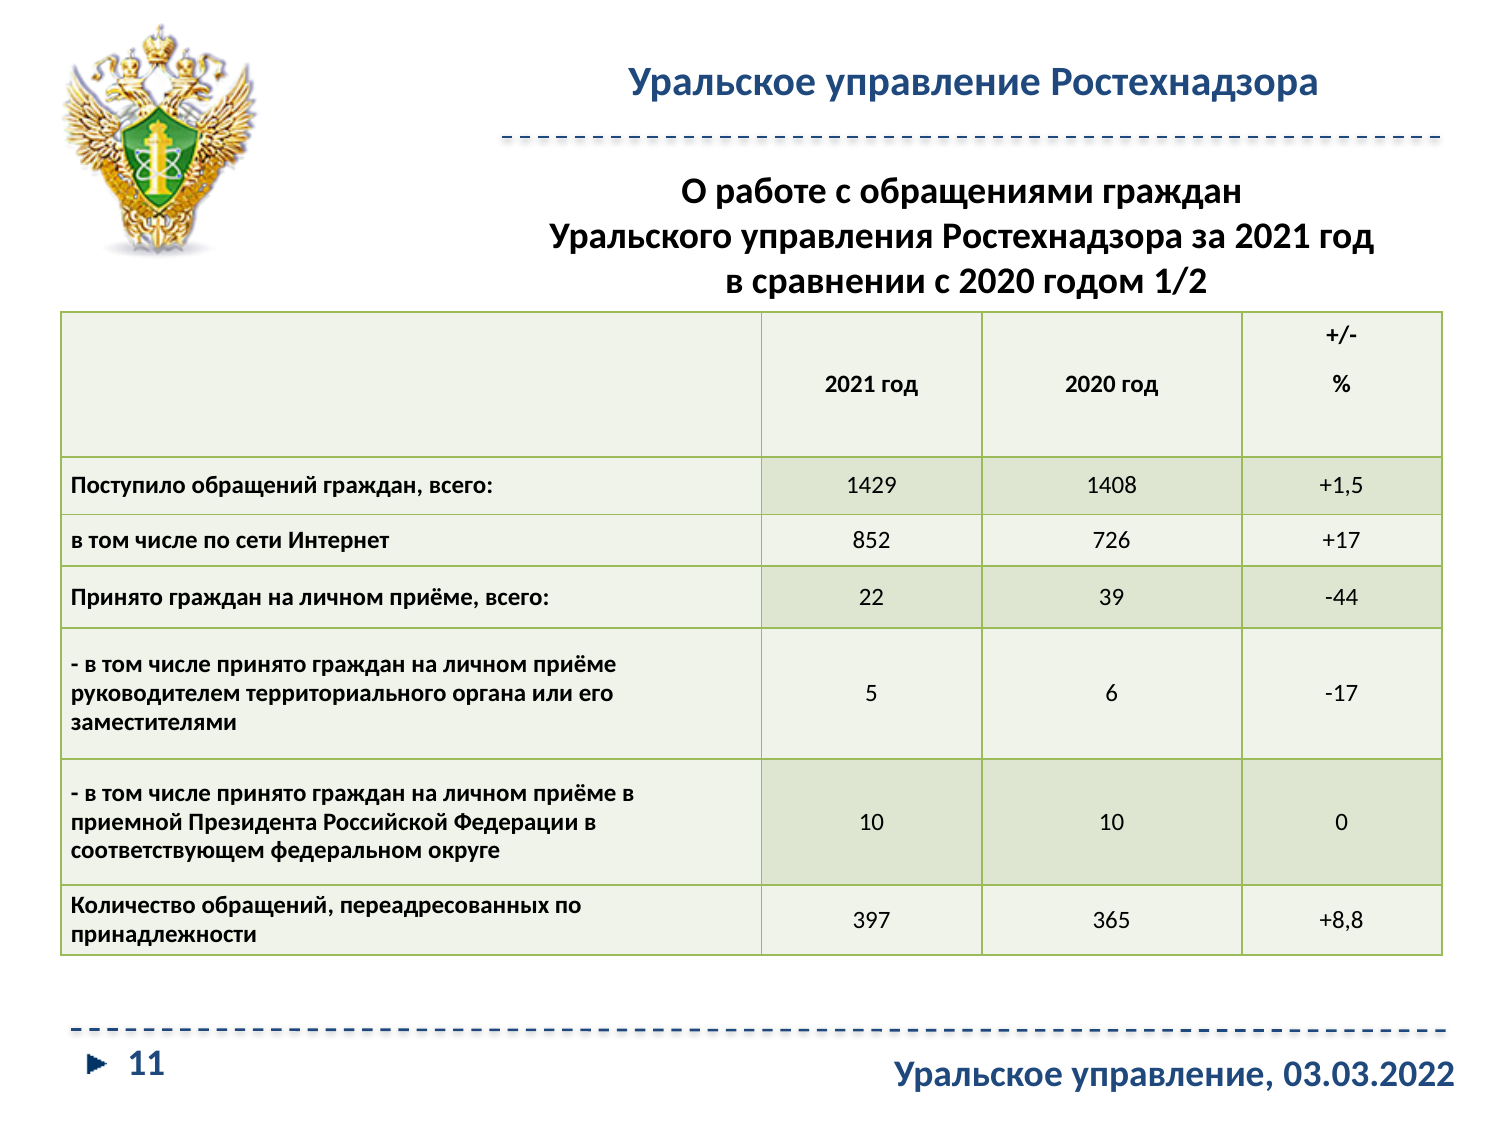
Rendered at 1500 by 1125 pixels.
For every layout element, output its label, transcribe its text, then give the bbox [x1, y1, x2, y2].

table_cell 10 [762, 760, 981, 884]
table_cell - в том числе принято граждан на личном приёме руководителем территориального органа или его заместителями [62, 629, 761, 758]
table_cell Поступило обращений граждан, всего: [62, 458, 761, 514]
table_cell +8,8 [1243, 886, 1441, 954]
table_header 2020 год [983, 313, 1241, 456]
table_cell -17 [1243, 629, 1441, 758]
text_box О работе с обращениями граждан Уральского управления Ростехнадзора за 2021 год в сравнении с 2020 годом 1/2 [494, 158, 1439, 309]
table_cell 0 [1243, 760, 1441, 884]
text_box Уральское управление Ростехнадзора [474, 46, 1474, 111]
table_cell +1,5 [1243, 458, 1441, 514]
table_cell 5 [762, 629, 981, 758]
table_cell 726 [983, 515, 1241, 565]
table_cell Количество обращений, переадресованных по принадлежности [62, 886, 761, 954]
table_cell - в том числе принято граждан на личном приёме в приемной Президента Российской Федерации в соответствующем федеральном округе [62, 760, 761, 884]
table_cell -44 [1243, 567, 1441, 627]
text_box 11 [65, 1030, 181, 1091]
table_header +/- % [1243, 313, 1441, 456]
table_cell 1408 [983, 458, 1241, 514]
picture [60, 23, 262, 259]
table_cell 1429 [762, 458, 981, 514]
text_box Уральское управление, 03.03.2022 [879, 1041, 1471, 1102]
table_header 2021 год [762, 313, 981, 456]
table_header [62, 313, 761, 456]
table_cell в том числе по сети Интернет [62, 515, 761, 565]
table_cell 39 [983, 567, 1241, 627]
table_cell 365 [983, 886, 1241, 954]
table_cell 6 [983, 629, 1241, 758]
table_cell Принято граждан на личном приёме, всего: [62, 567, 761, 627]
table_cell 22 [762, 567, 981, 627]
table_cell 10 [983, 760, 1241, 884]
picture [80, 1047, 107, 1074]
table_cell 397 [762, 886, 981, 954]
table_cell +17 [1243, 515, 1441, 565]
table_cell 852 [762, 515, 981, 565]
